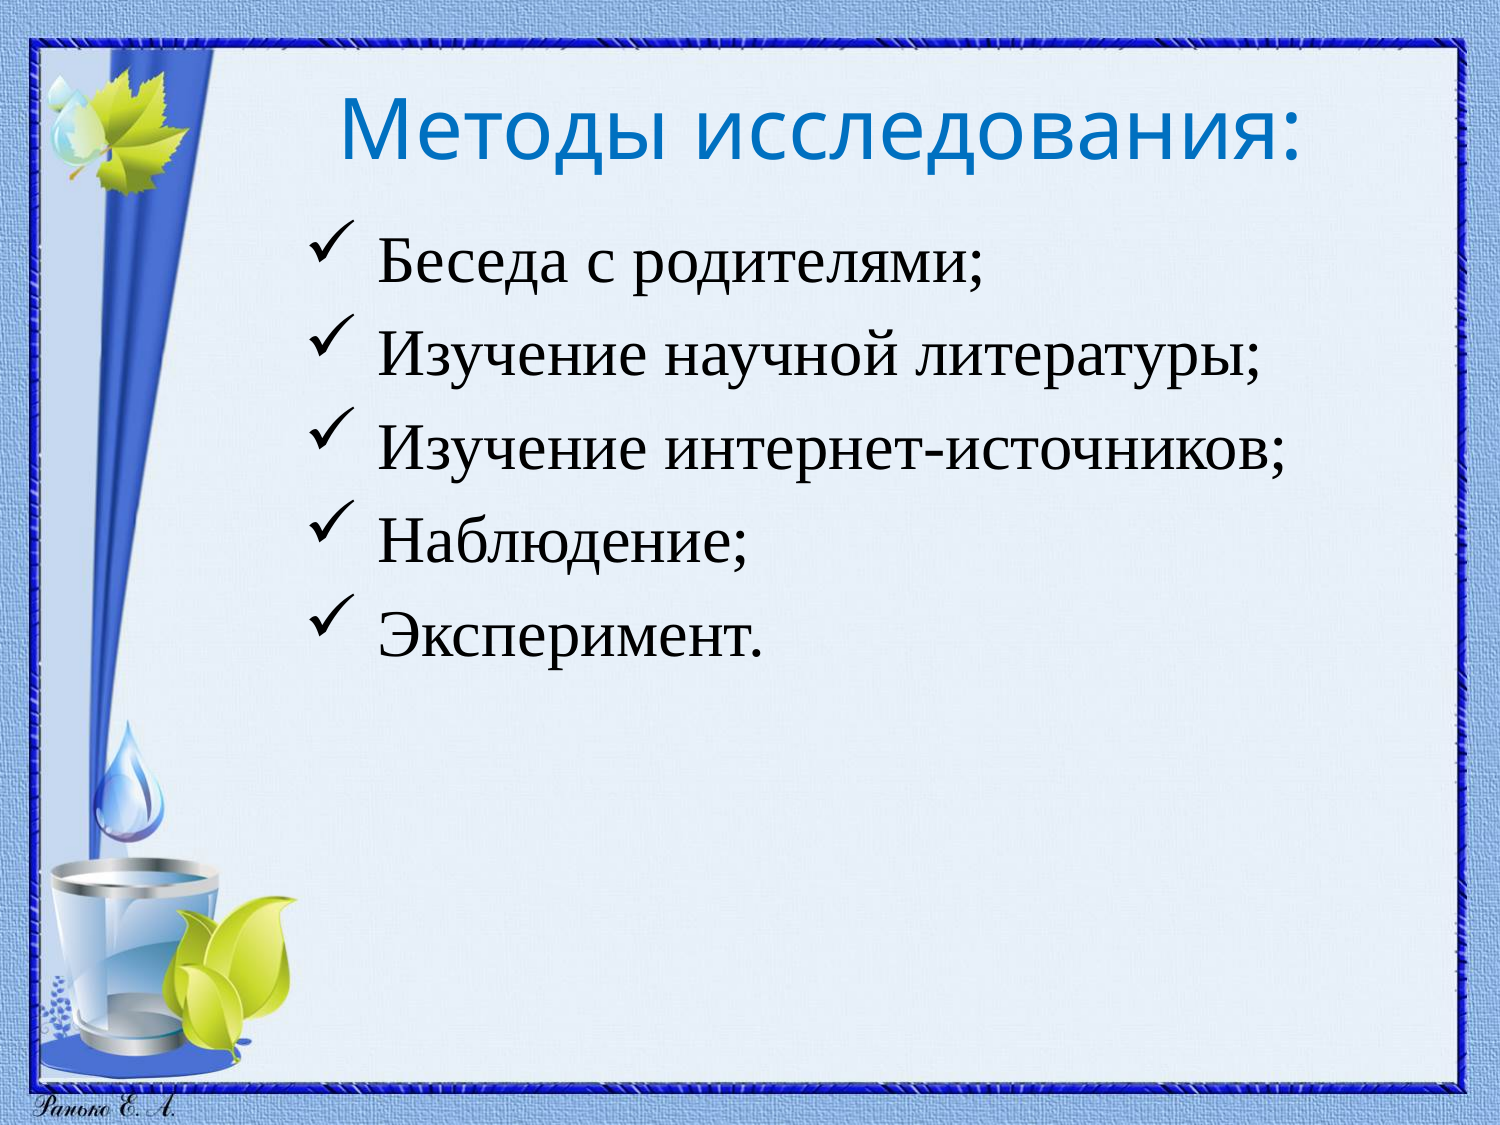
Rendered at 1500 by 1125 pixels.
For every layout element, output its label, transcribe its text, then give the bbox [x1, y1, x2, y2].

title Методы исследования: [218, 66, 1424, 185]
list Беседа с родителями; Изучение научной литературы; Изучение интернет-источников; Наблюдение; Эксперимент. [289, 208, 1436, 1071]
picture [0, 0, 1500, 1125]
